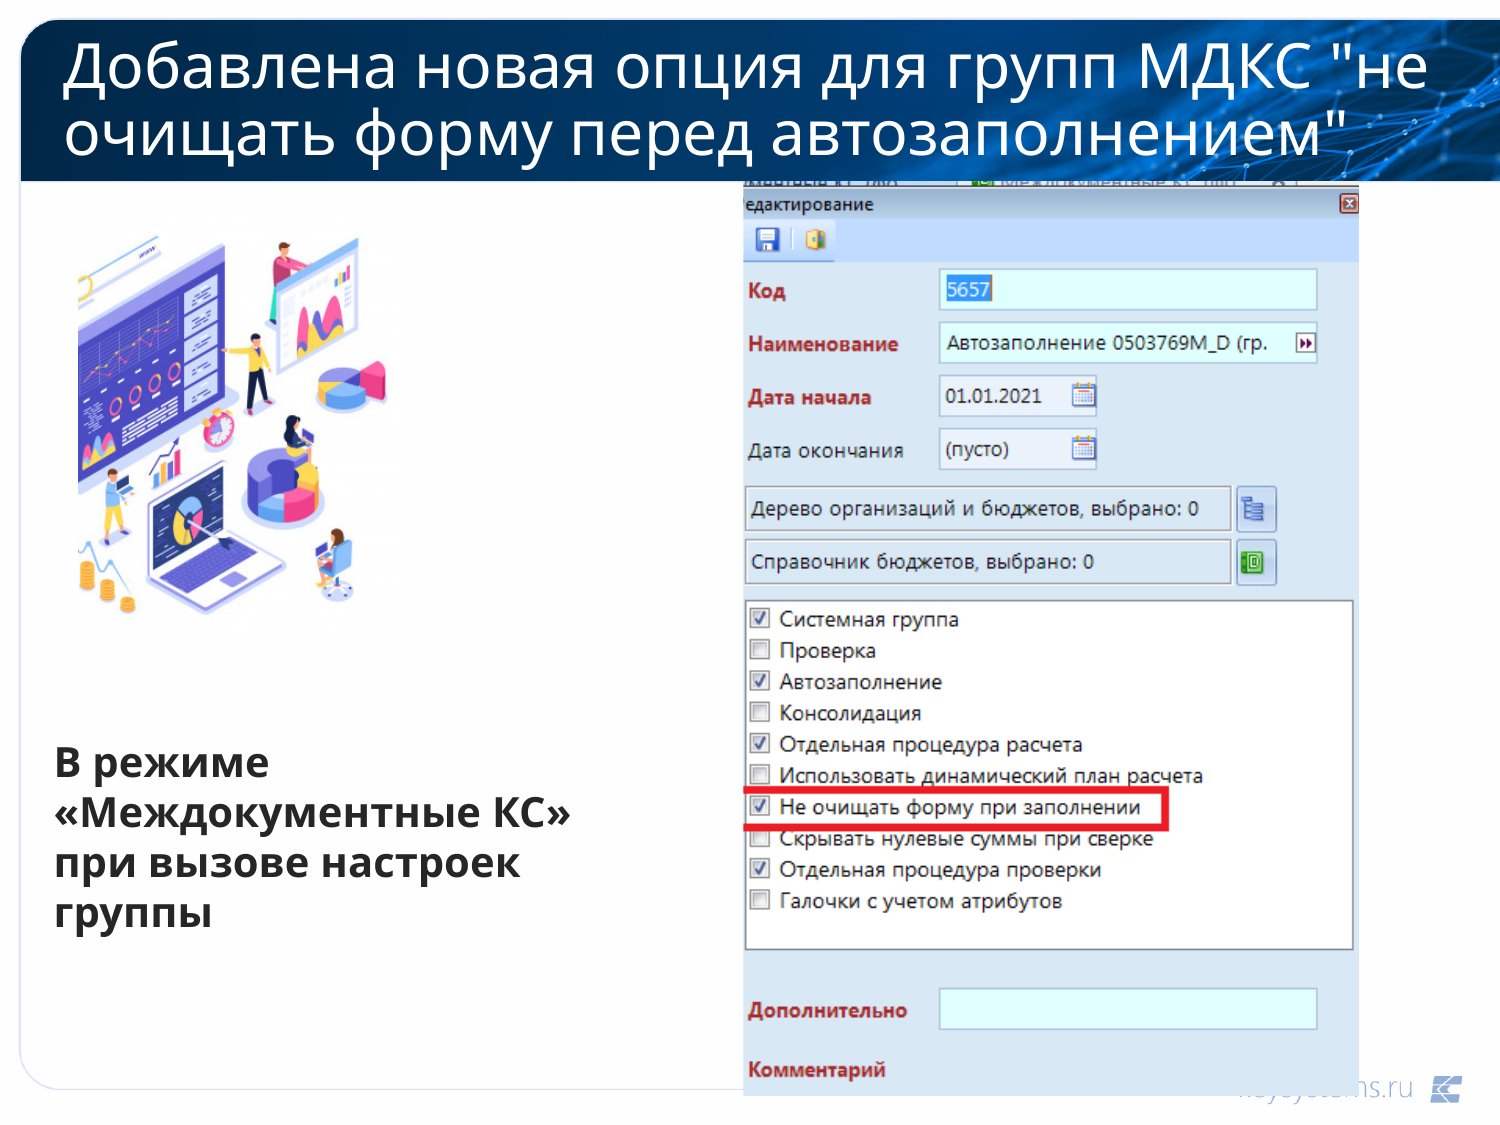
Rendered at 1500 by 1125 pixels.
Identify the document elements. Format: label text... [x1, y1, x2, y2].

title Добавлена новая опция для групп МДКС "не очищать форму перед автозаполнением" [48, 19, 1500, 185]
text_box В режиме «Междокументные КС» при вызове настроек группы [38, 728, 668, 944]
picture [0, 0, 1500, 1125]
